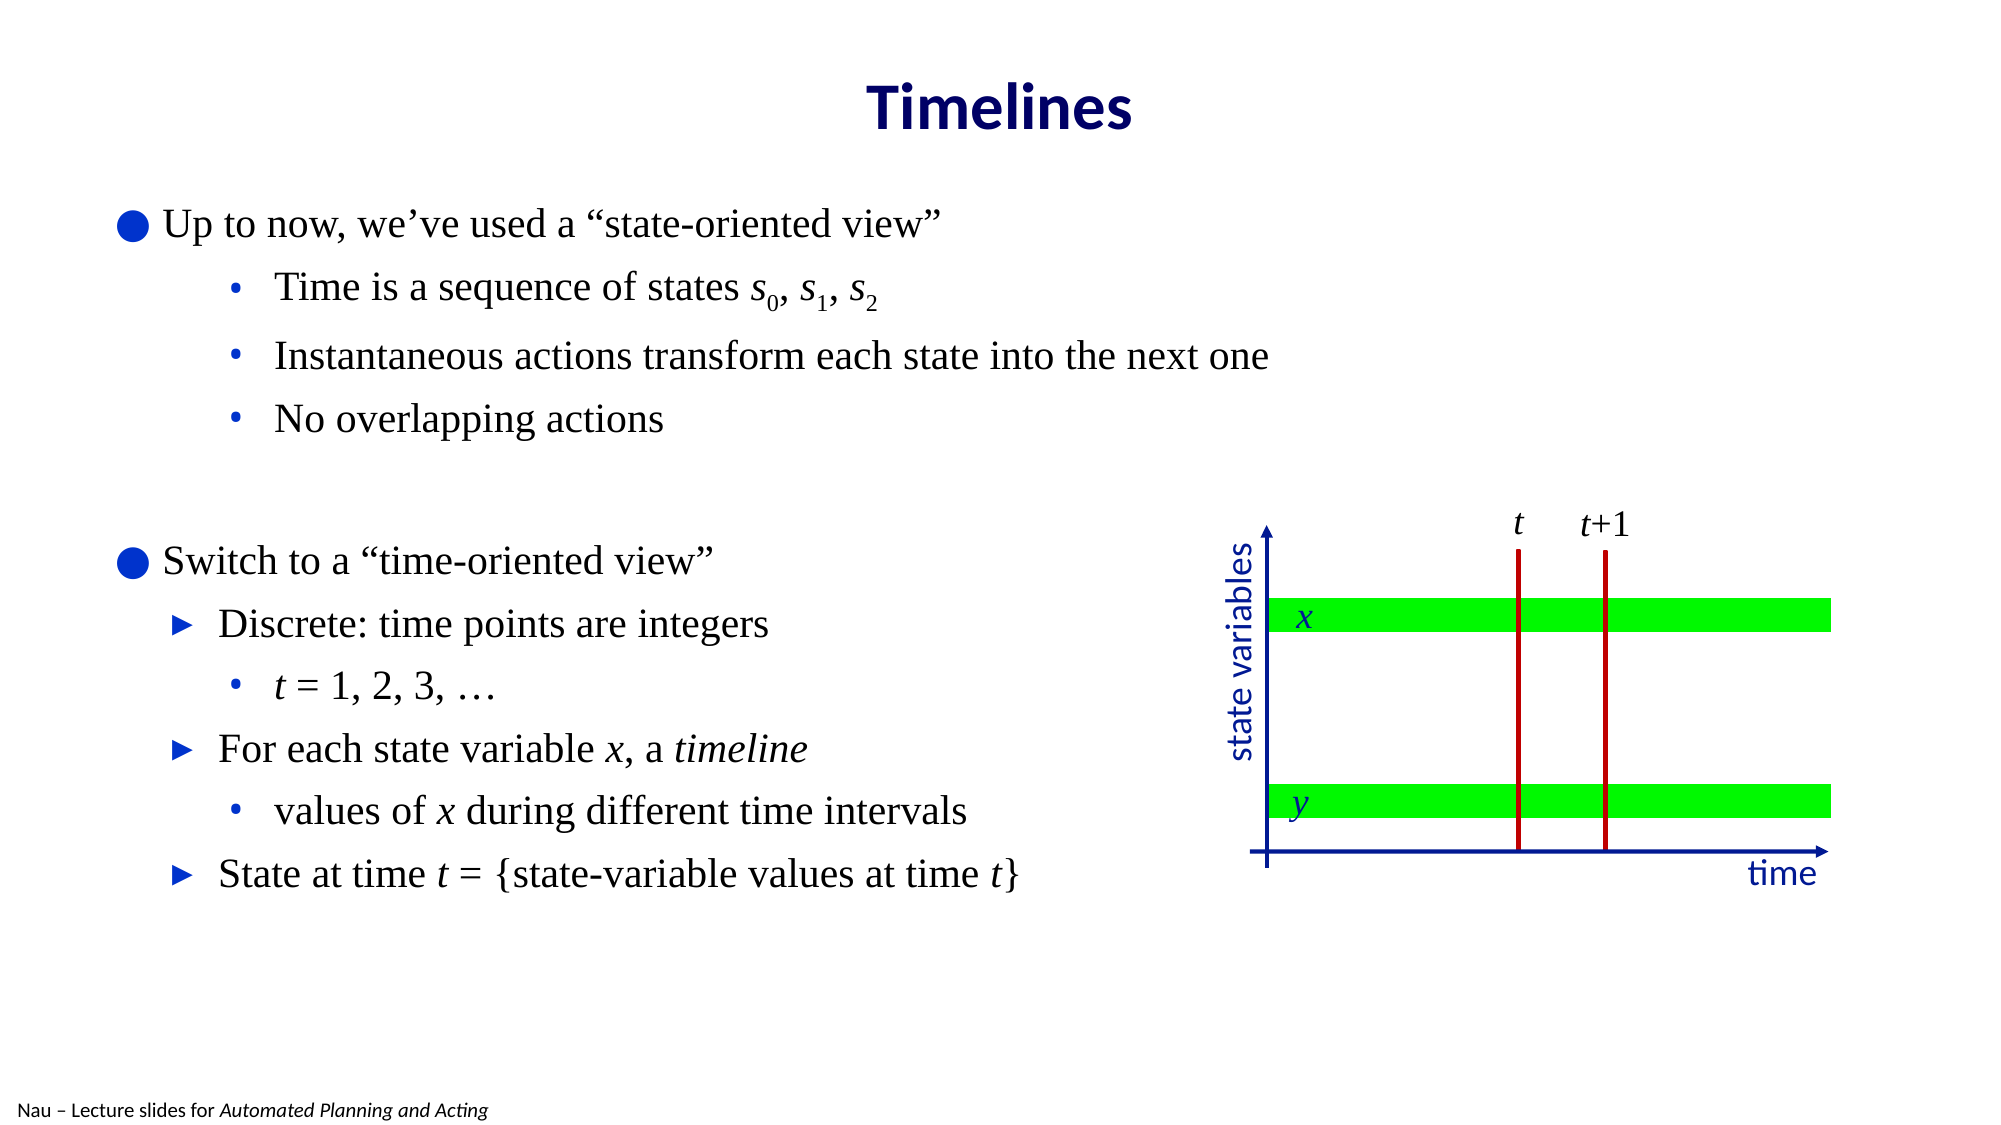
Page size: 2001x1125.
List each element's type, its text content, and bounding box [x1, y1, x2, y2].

title Timelines [32, 16, 1968, 151]
list Up to now, we’ve used a “state-oriented view” Time is a sequence of states s0, s1, s2 Instantaneous actions transform each state into the next one No overlapping actions Switch to a “time-oriented view” Discrete: time points are integers t = 1, 2, 3, … For each state variable x, a timeline values of x during different time intervals State at time t = {state-variable values at time t} [99, 188, 1901, 1057]
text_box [1207, 489, 1847, 900]
